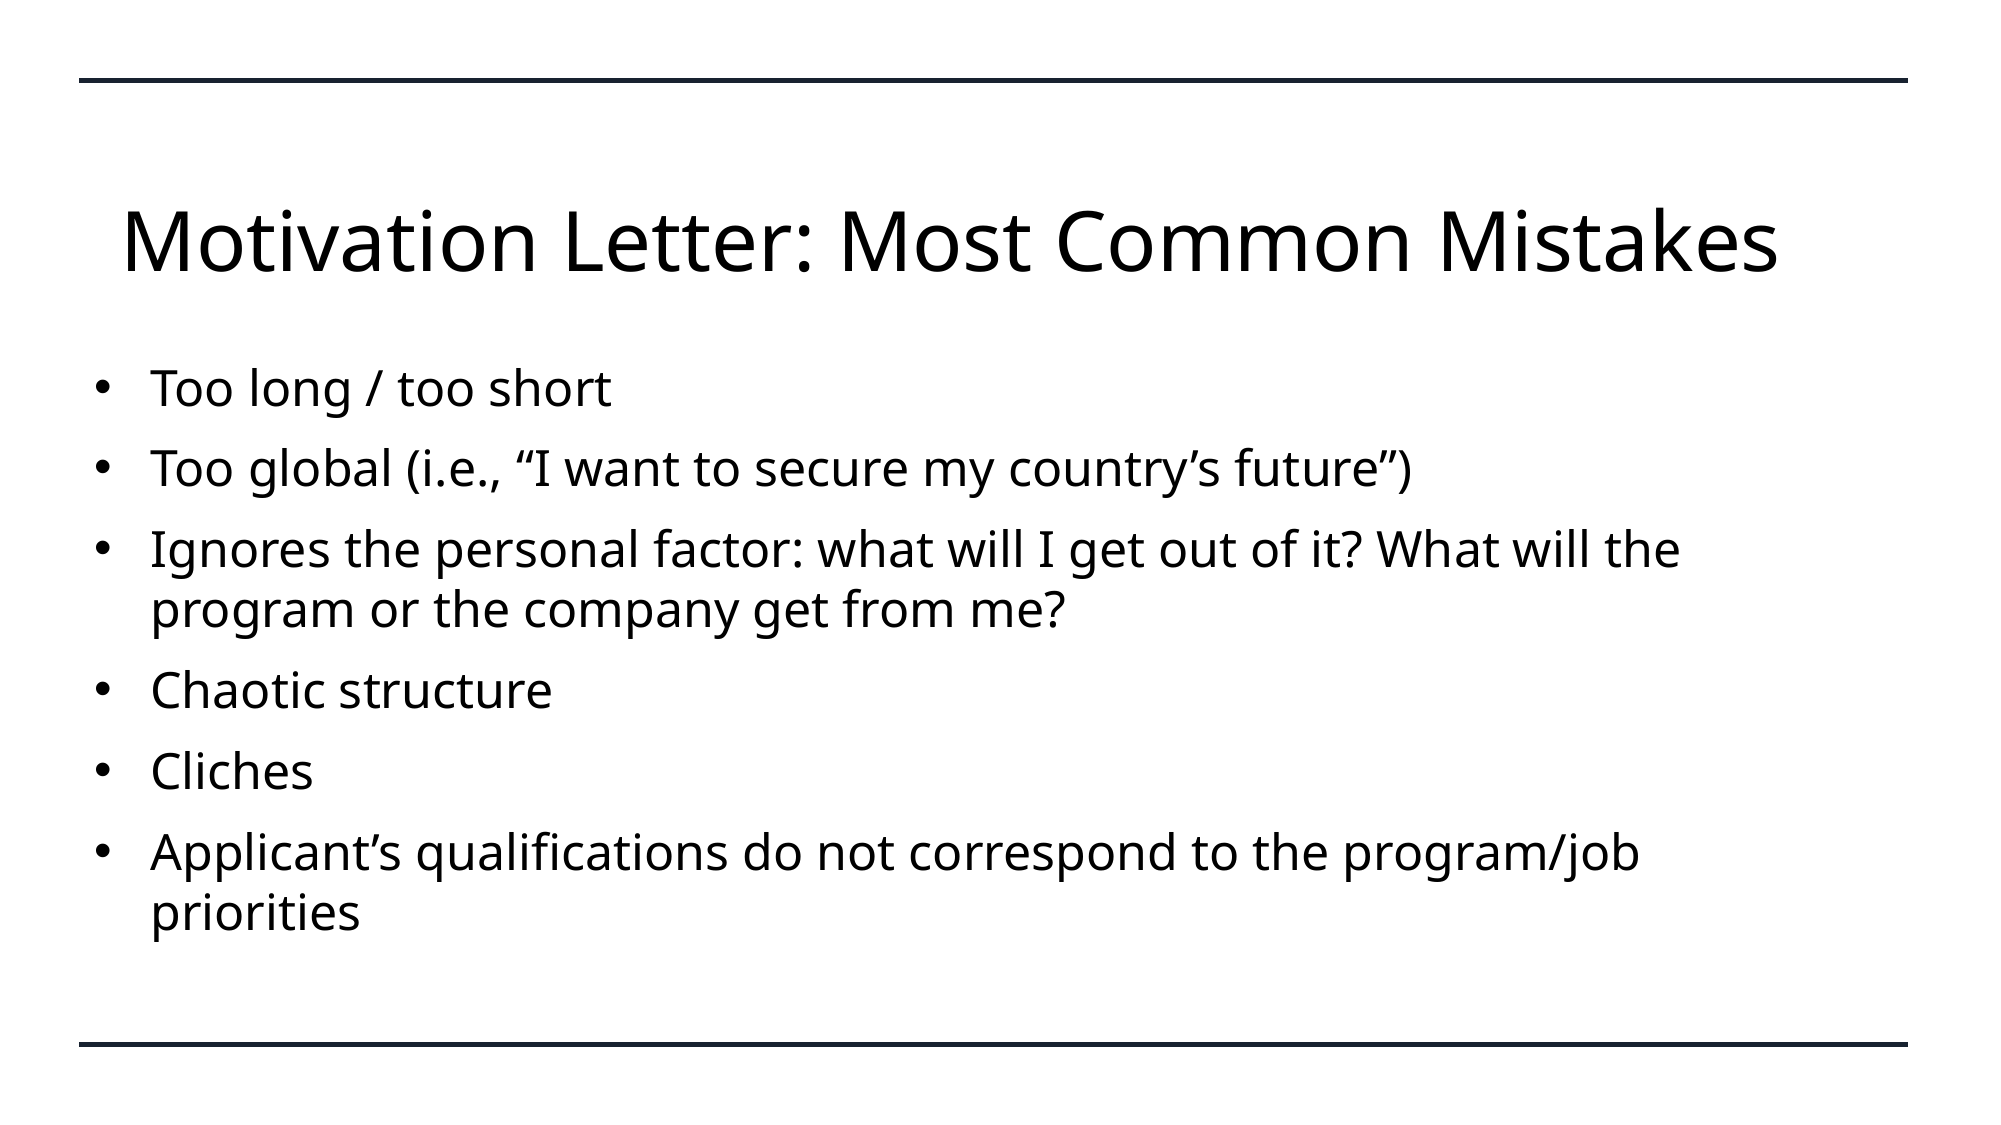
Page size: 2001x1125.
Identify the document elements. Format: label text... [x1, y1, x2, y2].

title Motivation Letter: Most Common Mistakes [79, 160, 1824, 316]
list Too long / too short Too global (i.e., “I want to secure my country’s future”) Ignores the personal factor: what will I get out of it? What will the program or the company get from me? Chaotic structure Cliches Applicant’s qualifications do not correspond to the program/job priorities [79, 348, 1803, 965]
